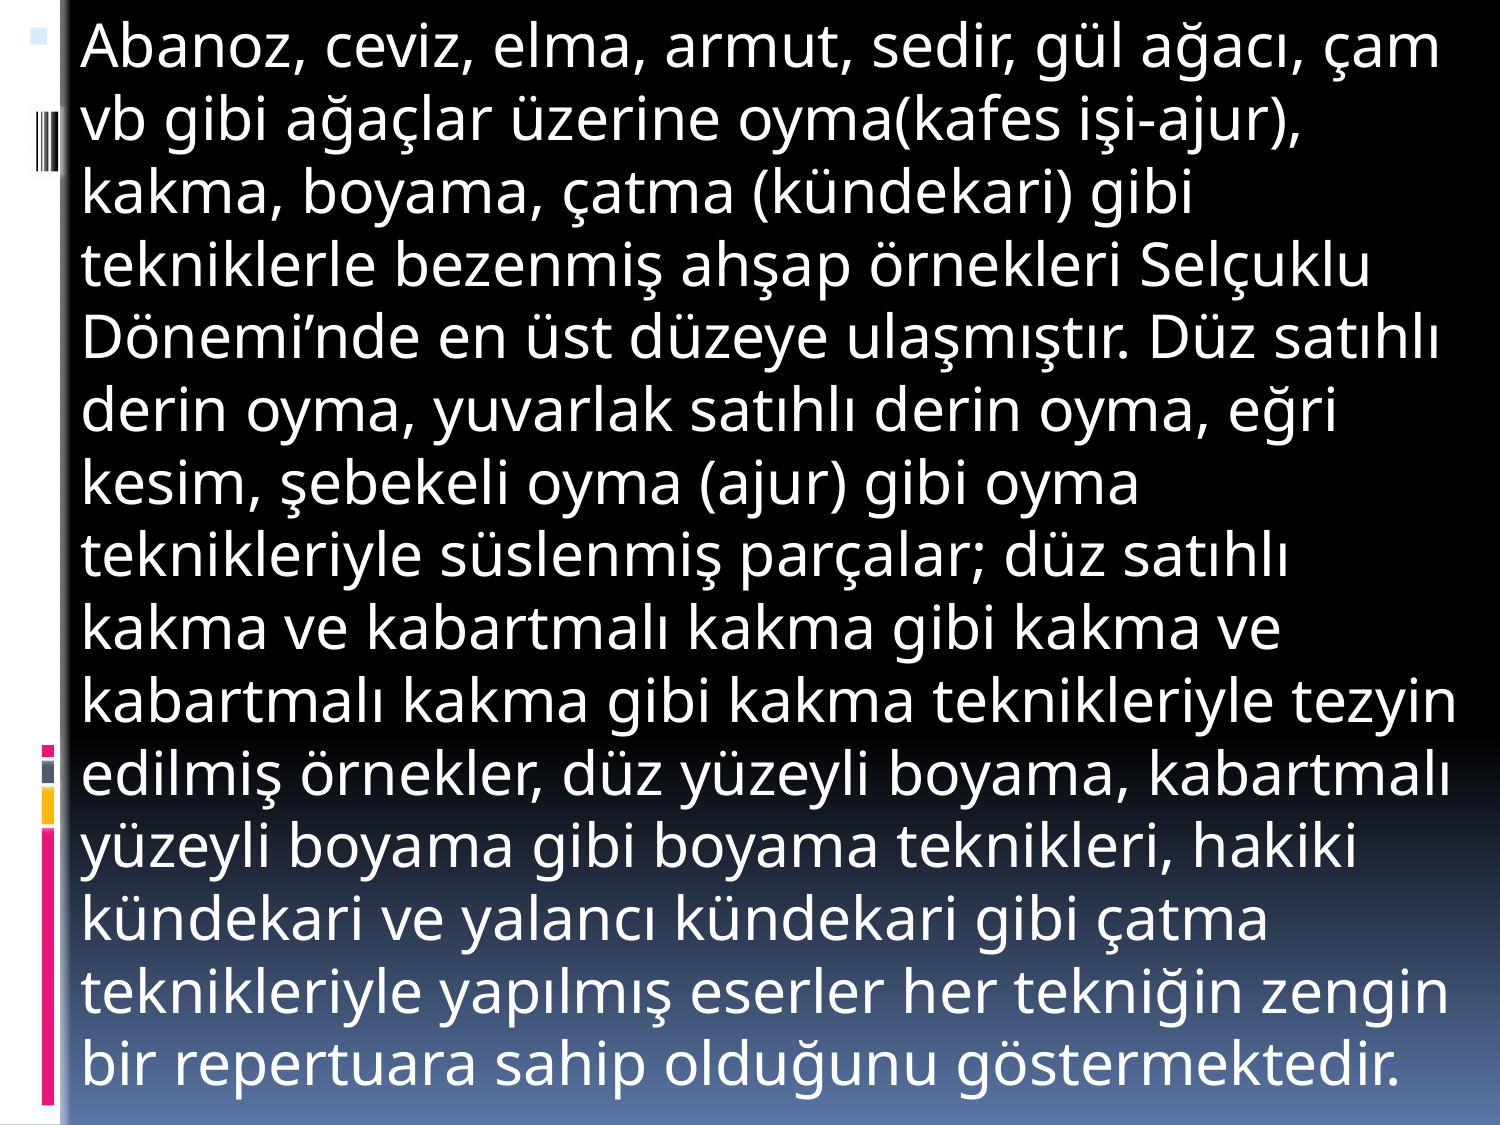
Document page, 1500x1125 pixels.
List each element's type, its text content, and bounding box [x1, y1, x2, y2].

list Abanoz, ceviz, elma, armut, sedir, gül ağacı, çam vb gibi ağaçlar üzerine oyma(kafes işi-ajur), kakma, boyama, çatma (kündekari) gibi tekniklerle bezenmiş ahşap örnekleri Selçuklu Dönemi’nde en üst düzeye ulaşmıştır. Düz satıhlı derin oyma, yuvarlak satıhlı derin oyma, eğri kesim, şebekeli oyma (ajur) gibi oyma teknikleriyle süslenmiş parçalar; düz satıhlı kakma ve kabartmalı kakma gibi kakma ve kabartmalı kakma gibi kakma teknikleriyle tezyin edilmiş örnekler, düz yüzeyli boyama, kabartmalı yüzeyli boyama gibi boyama teknikleri, hakiki kündekari ve yalancı kündekari gibi çatma teknikleriyle yapılmış eserler her tekniğin zengin bir repertuara sahip olduğunu göstermektedir. [0, 0, 1500, 1125]
